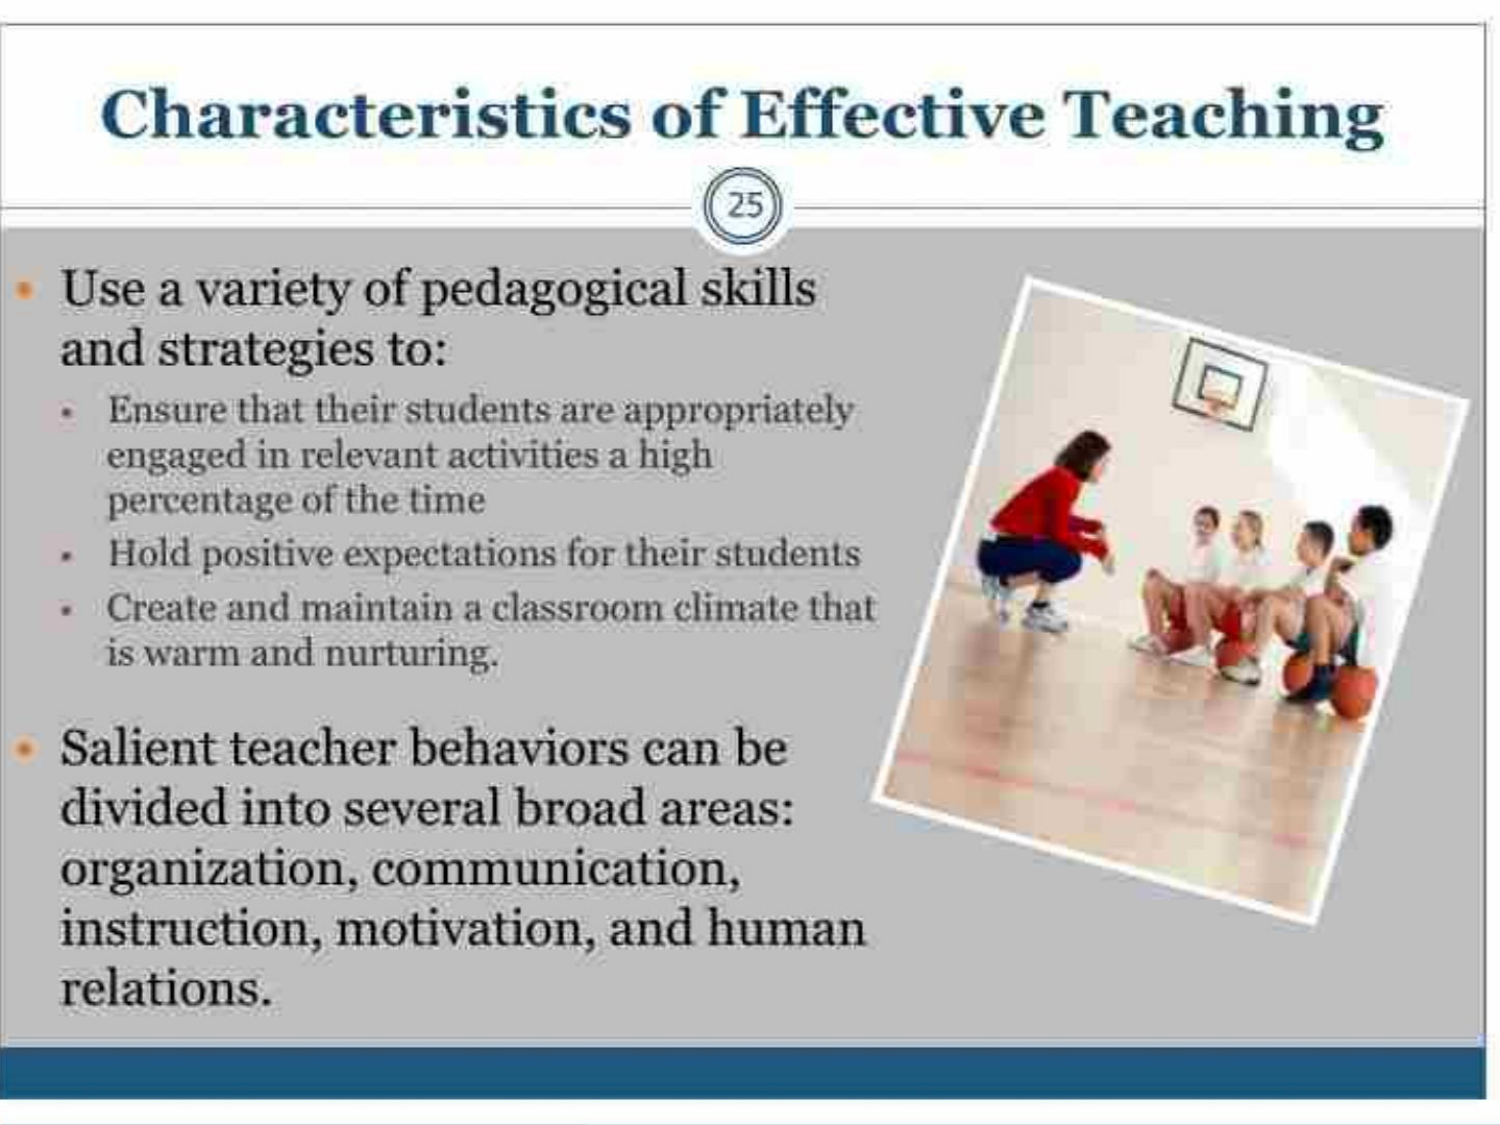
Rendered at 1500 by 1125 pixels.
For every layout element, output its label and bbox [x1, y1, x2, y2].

text_box [0, 0, 1500, 1125]
